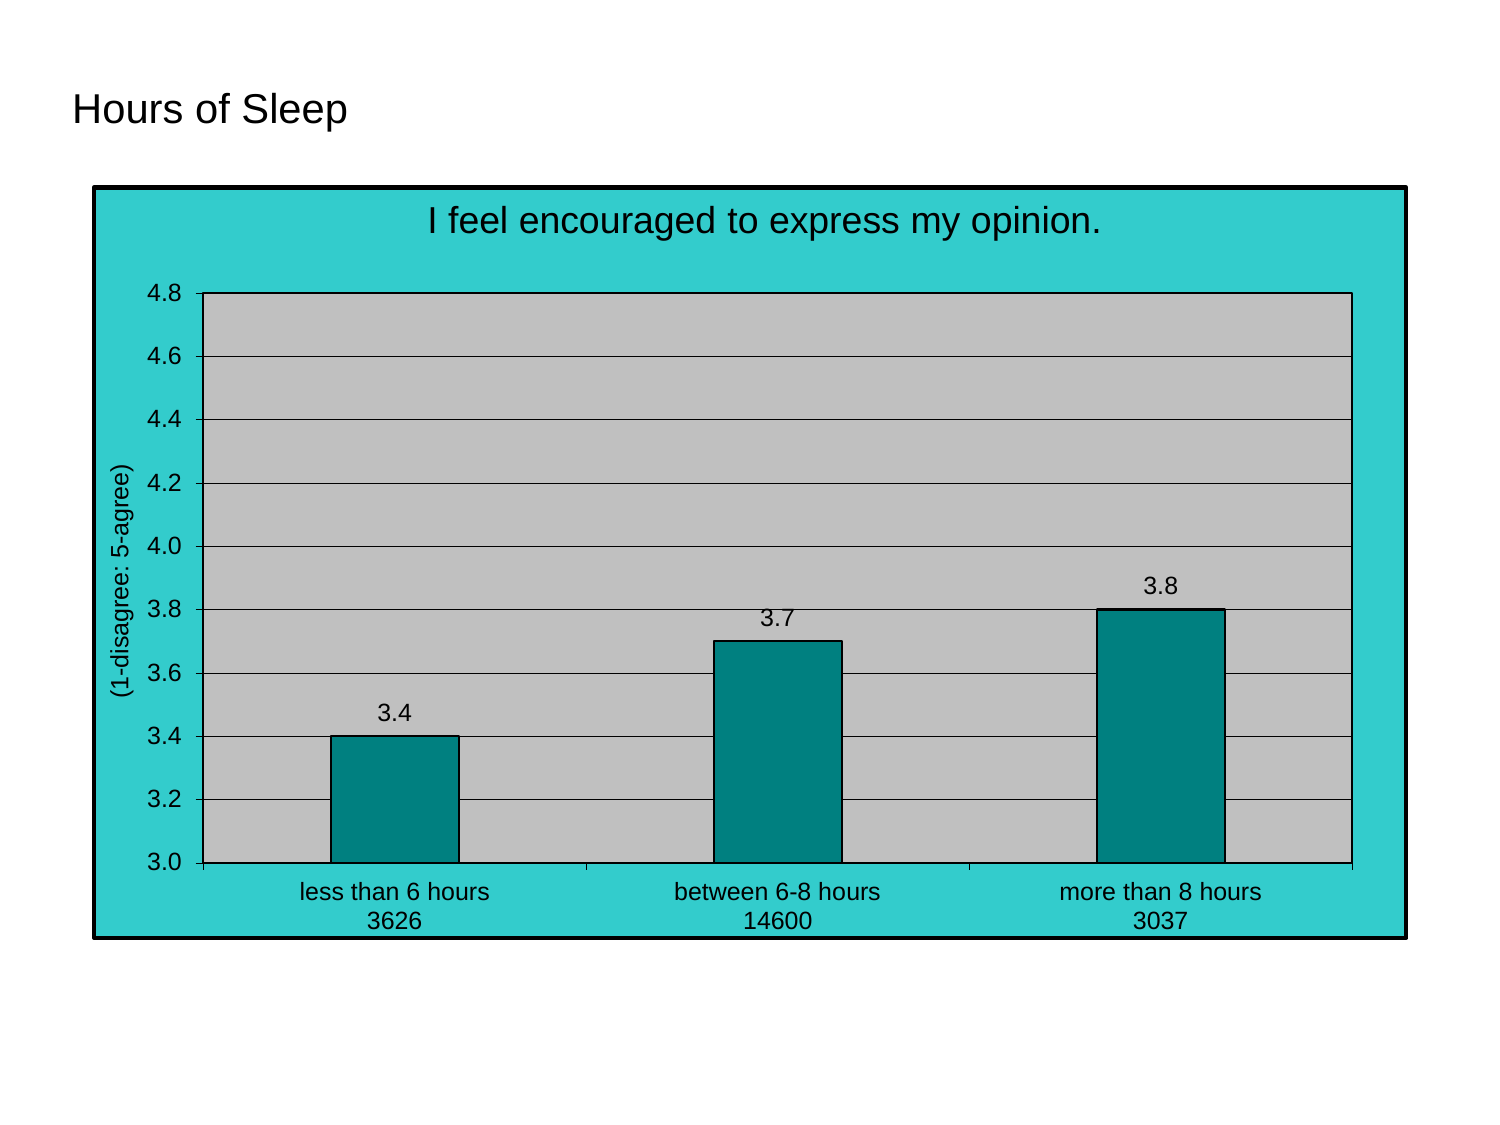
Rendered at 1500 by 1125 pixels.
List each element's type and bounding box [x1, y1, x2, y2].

picture [91, 185, 1409, 940]
